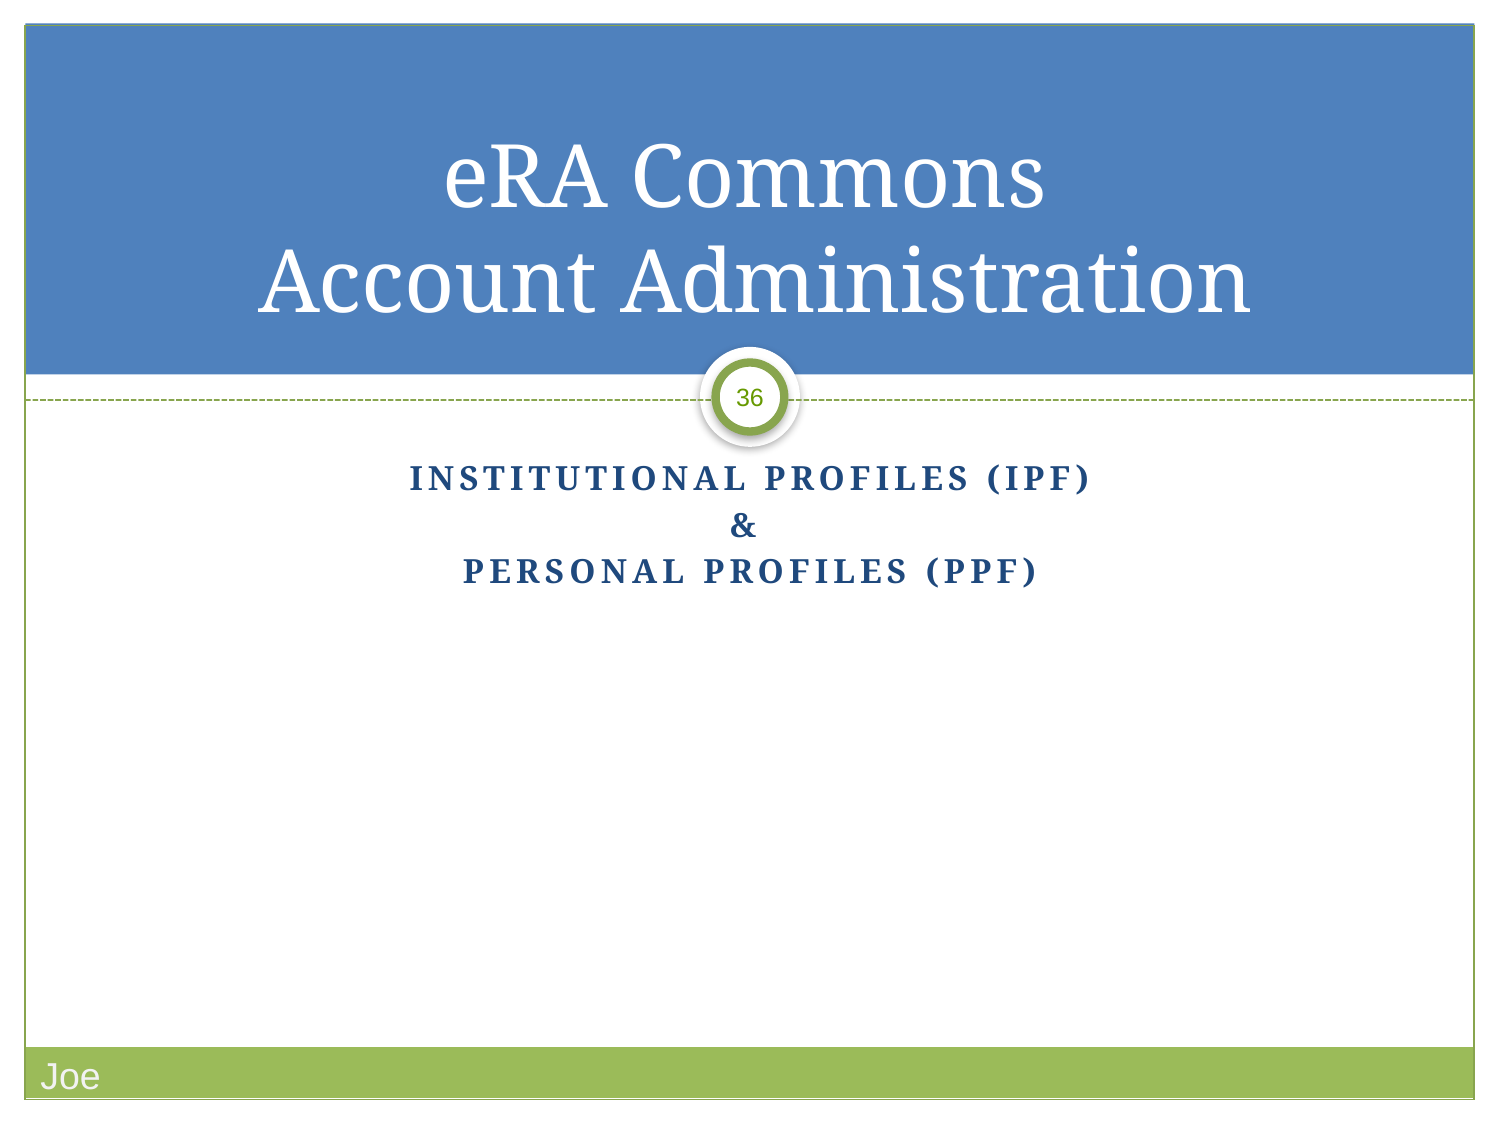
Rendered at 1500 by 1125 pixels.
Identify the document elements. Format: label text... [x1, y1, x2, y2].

title eRA Commons Account Administration [118, 87, 1394, 338]
text_box Joe [25, 1045, 116, 1105]
list Institutional Profiles (Ipf) & Personal Profiles (PPF) [24, 449, 1476, 963]
